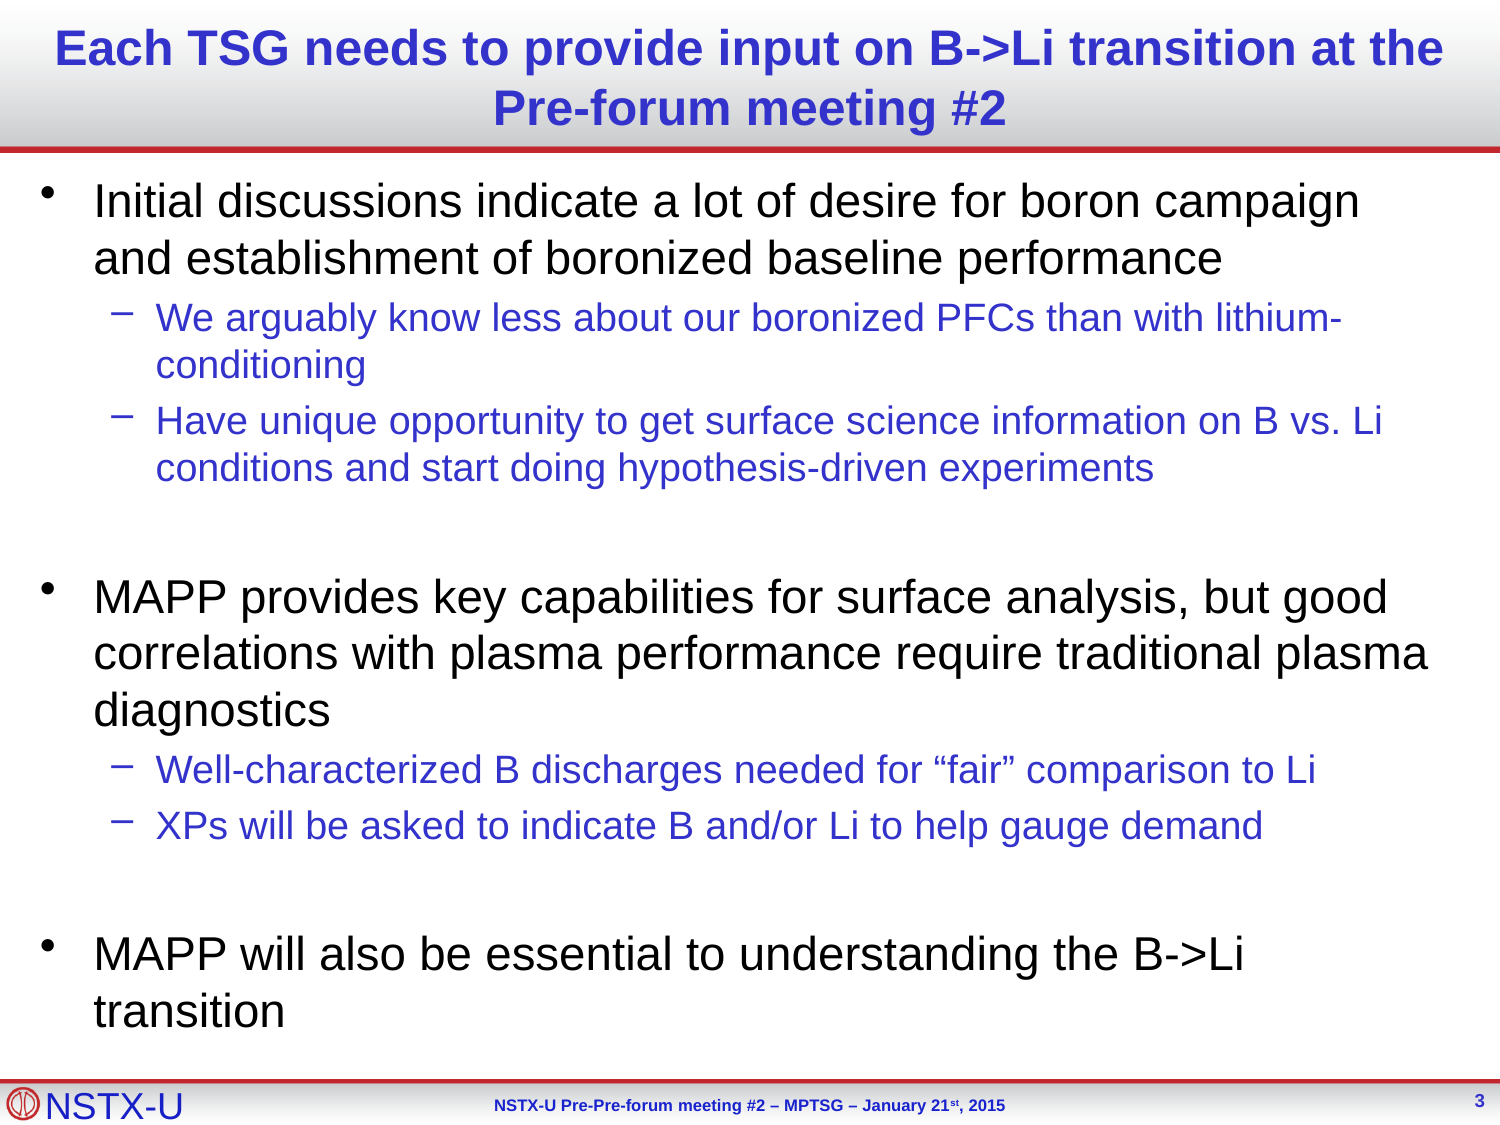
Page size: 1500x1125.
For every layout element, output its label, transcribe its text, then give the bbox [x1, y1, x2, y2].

title Each TSG needs to provide input on B->Li transition at the Pre-forum meeting #2 [0, 0, 1500, 151]
slide_number 3 [1374, 1087, 1500, 1113]
picture [0, 1079, 1500, 1125]
list Initial discussions indicate a lot of desire for boron campaign and establishment of boronized baseline performance We arguably know less about our boronized PFCs than with lithium-conditioning Have unique opportunity to get surface science information on B vs. Li conditions and start doing hypothesis-driven experiments MAPP provides key capabilities for surface analysis, but good correlations with plasma performance require traditional plasma diagnostics Well-characterized B discharges needed for “fair” comparison to Li XPs will be asked to indicate B and/or Li to help gauge demand MAPP will also be essential to understanding the B->Li transition [24, 162, 1463, 1051]
